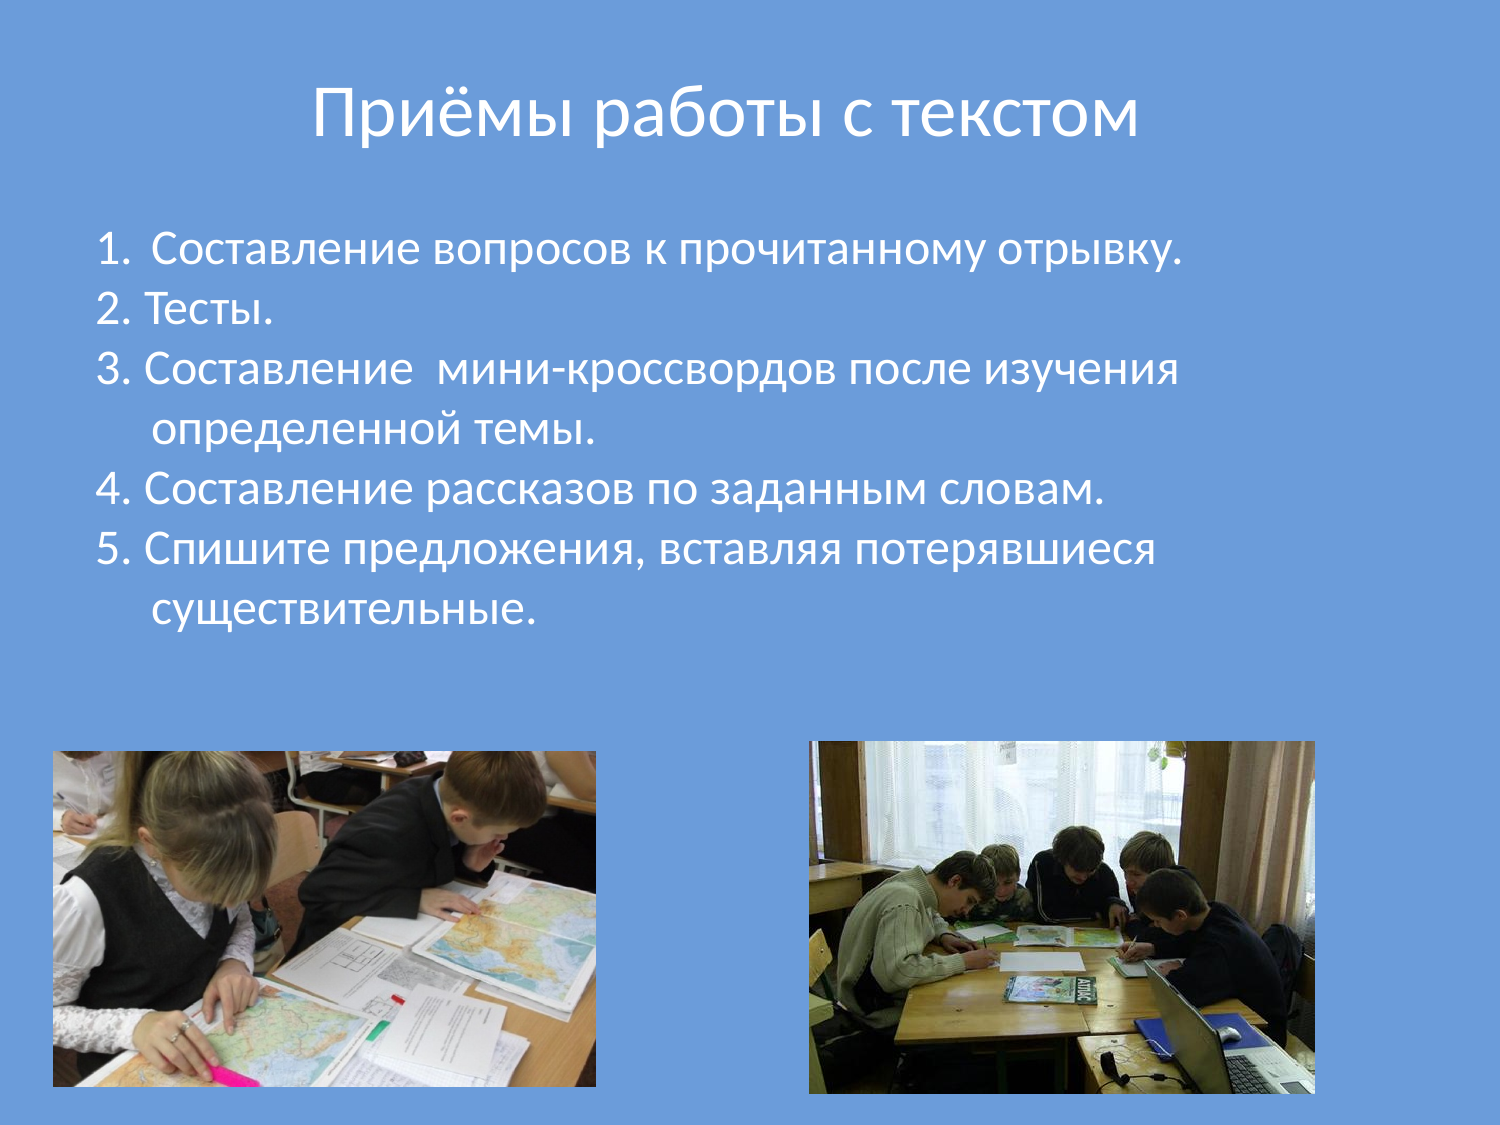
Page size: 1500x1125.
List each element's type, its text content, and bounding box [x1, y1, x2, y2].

picture [52, 751, 596, 1088]
picture [808, 740, 1315, 1095]
text_box Составление вопросов к прочитанному отрывку. 2. Тесты. 3. Составление мини-кроссвордов после изучения определенной темы. 4. Составление рассказов по заданным словам. 5. Спишите предложения, вставляя потерявшиеся существительные. [80, 162, 1416, 643]
text_box Приёмы работы с текстом [17, 54, 1436, 160]
